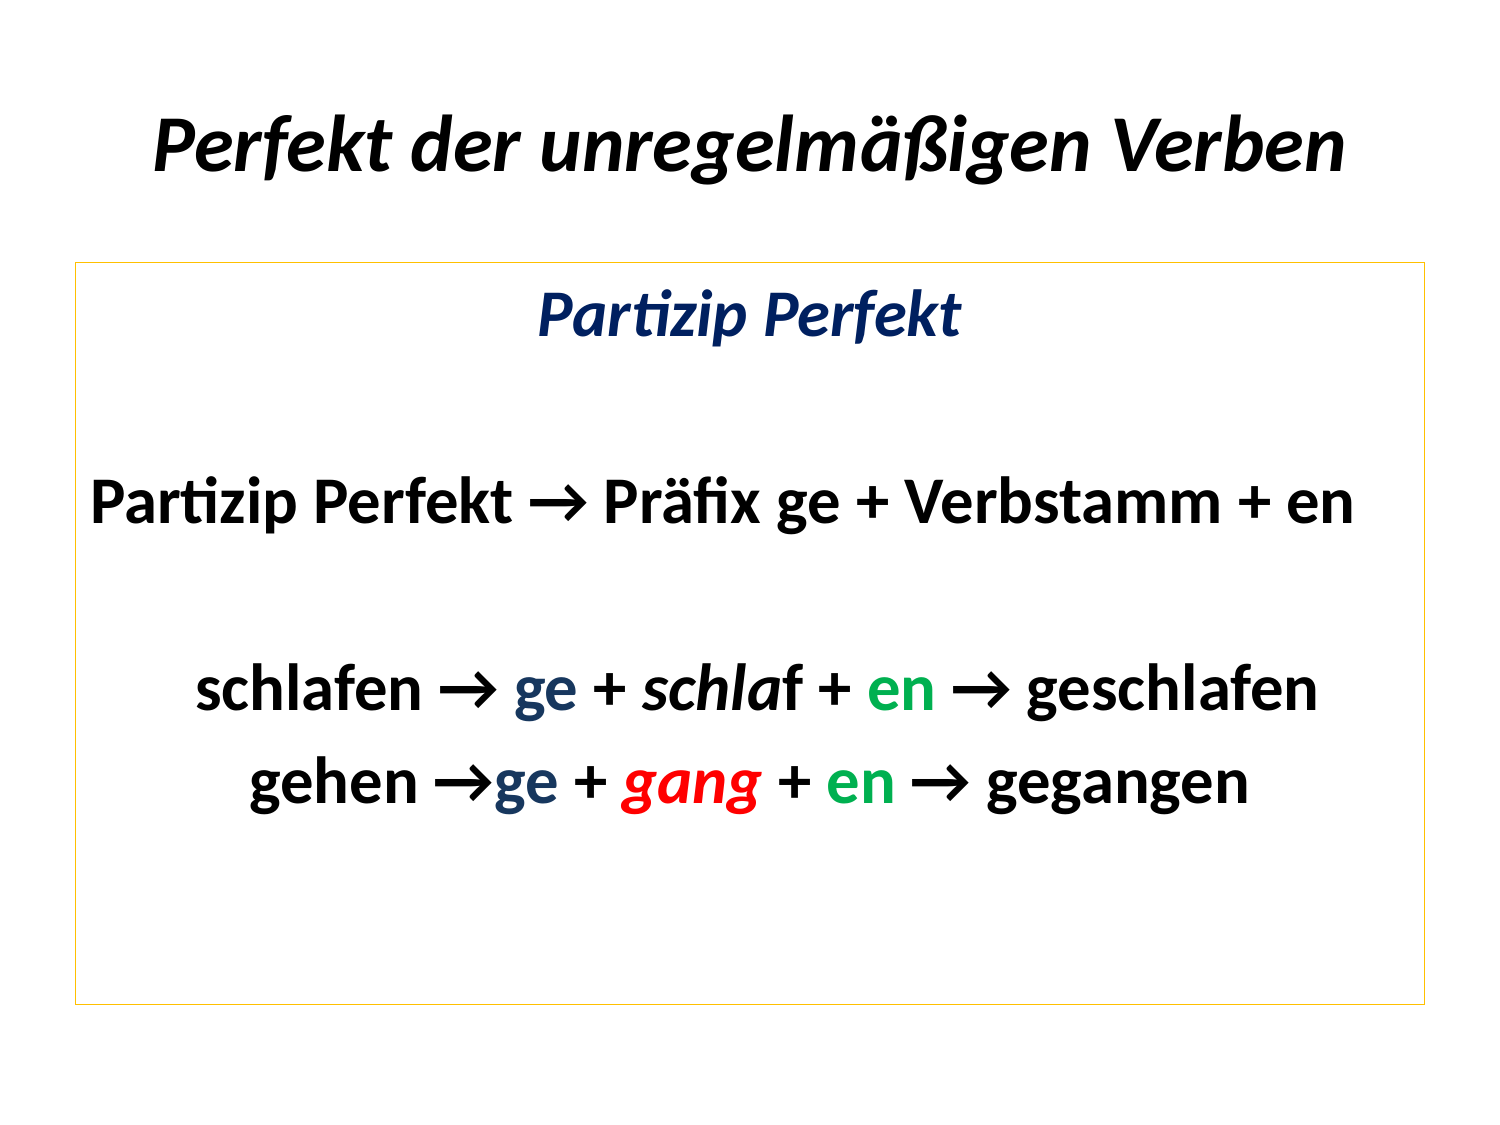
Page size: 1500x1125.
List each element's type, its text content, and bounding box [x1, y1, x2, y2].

title Perfekt der unregelmäßigen Verben [75, 45, 1425, 233]
list Partizip Perfekt Partizip Perfekt → Präfix ge + Verbstamm + en schlafen → ge + schlaf + en → geschlafen gehen →ge + gang + en → gegangen [75, 262, 1425, 1005]
